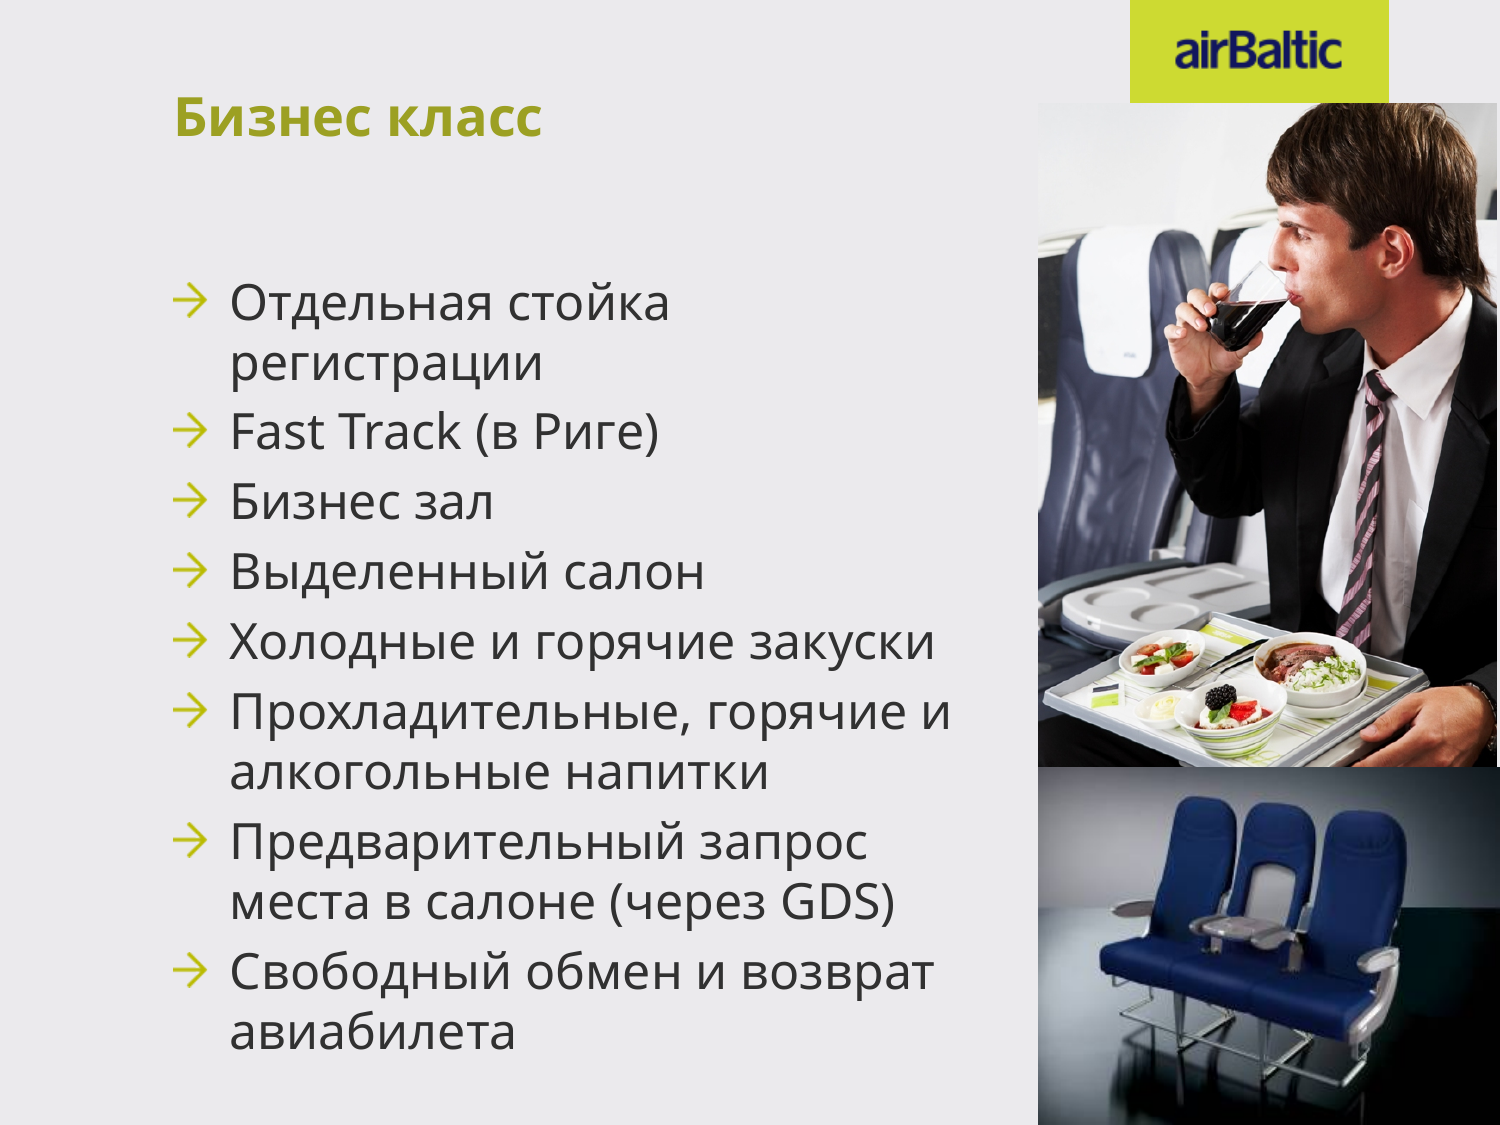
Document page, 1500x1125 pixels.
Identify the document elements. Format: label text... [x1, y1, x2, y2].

list Отдельная стойка регистрации Fast Track (в Риге) Бизнес зал Выделенный салон Холодные и горячие закуски Прохладительные, горячие и алкогольные напитки Предварительный запрос места в салоне (через GDS) Свободный обмен и возврат авиабилета [158, 262, 1002, 1005]
picture [0, 0, 1500, 1125]
title Бизнес класс [158, 75, 1002, 262]
